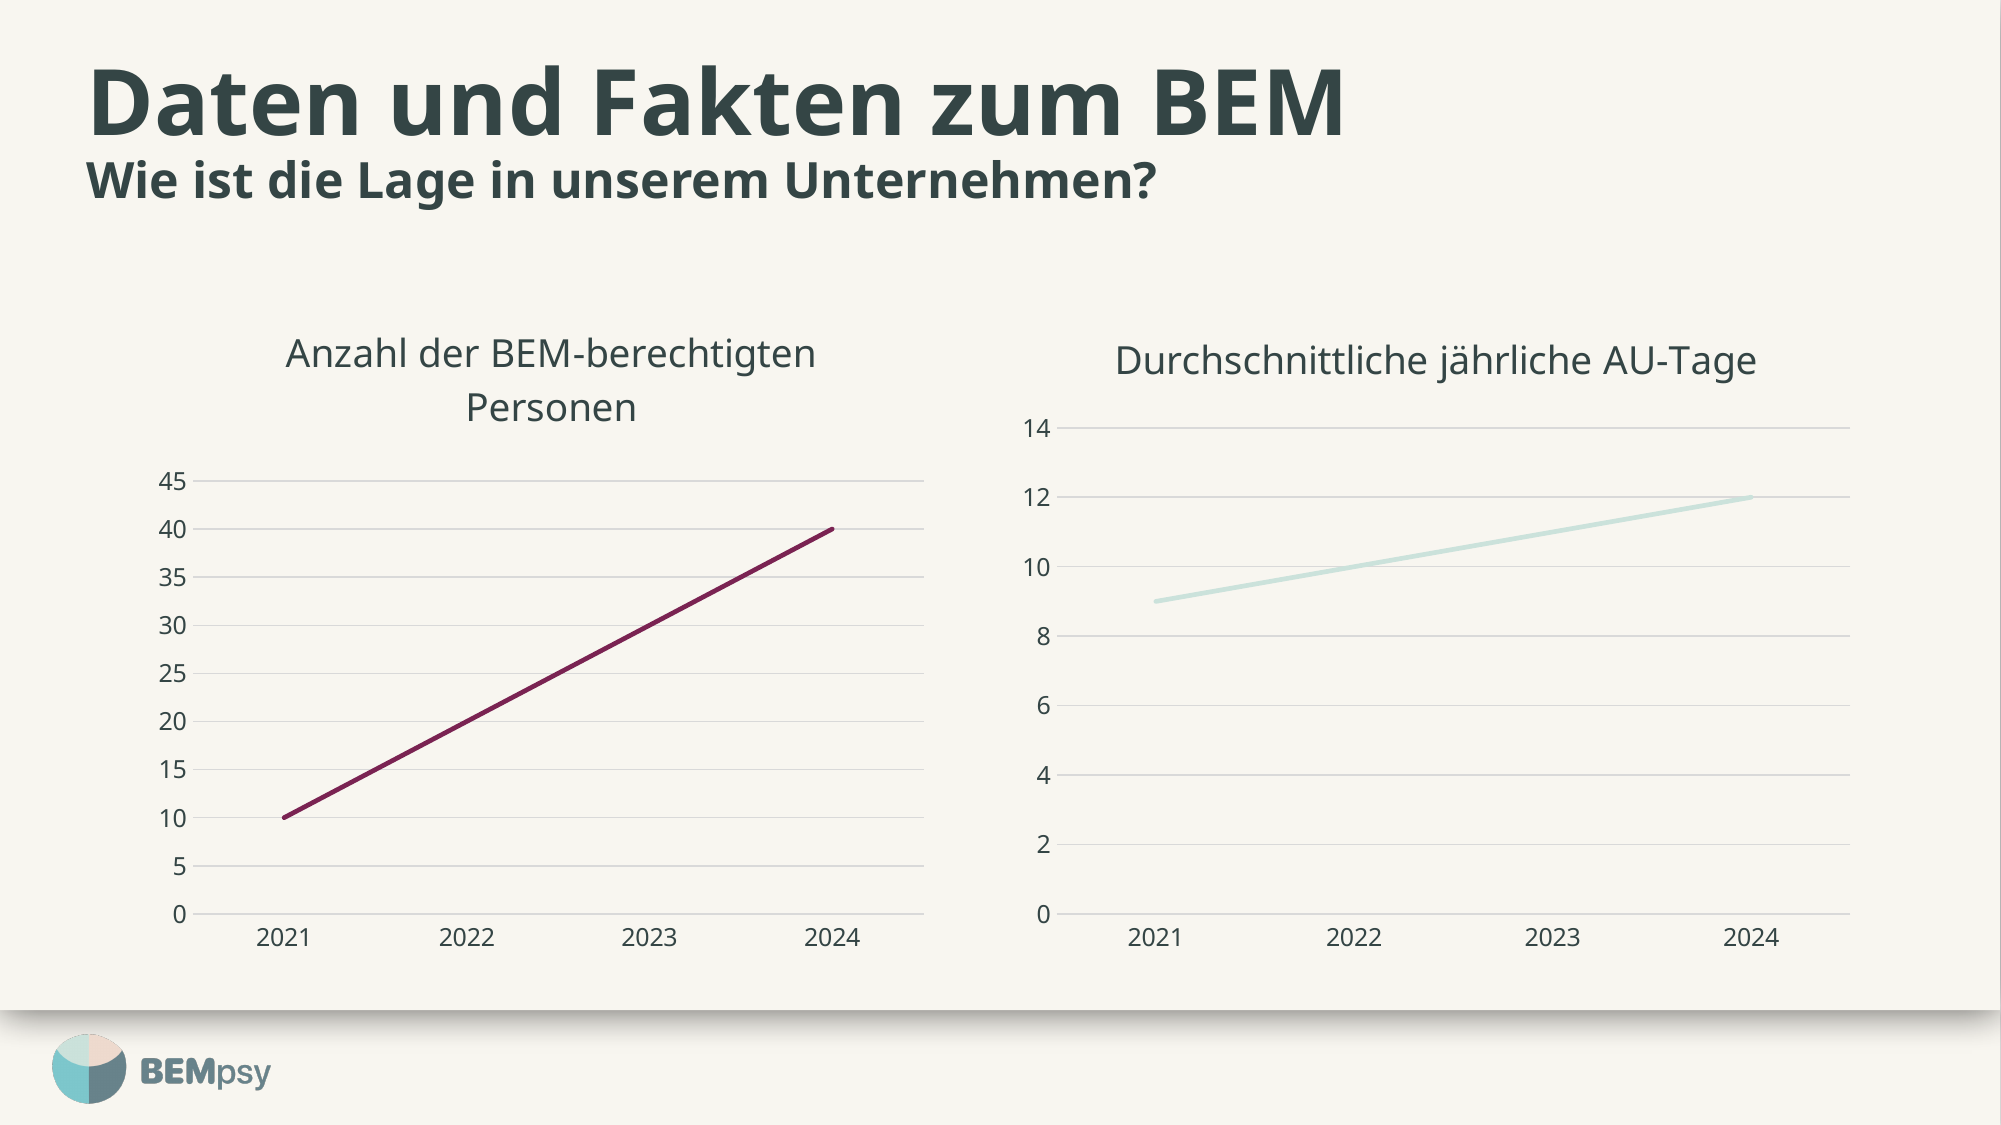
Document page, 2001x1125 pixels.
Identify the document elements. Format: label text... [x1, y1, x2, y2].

title Daten und Fakten zum BEM Wie ist die Lage in unserem Unternehmen? [86, 45, 1737, 220]
picture [32, 1019, 284, 1115]
chart [1004, 299, 1868, 968]
chart [142, 299, 940, 968]
